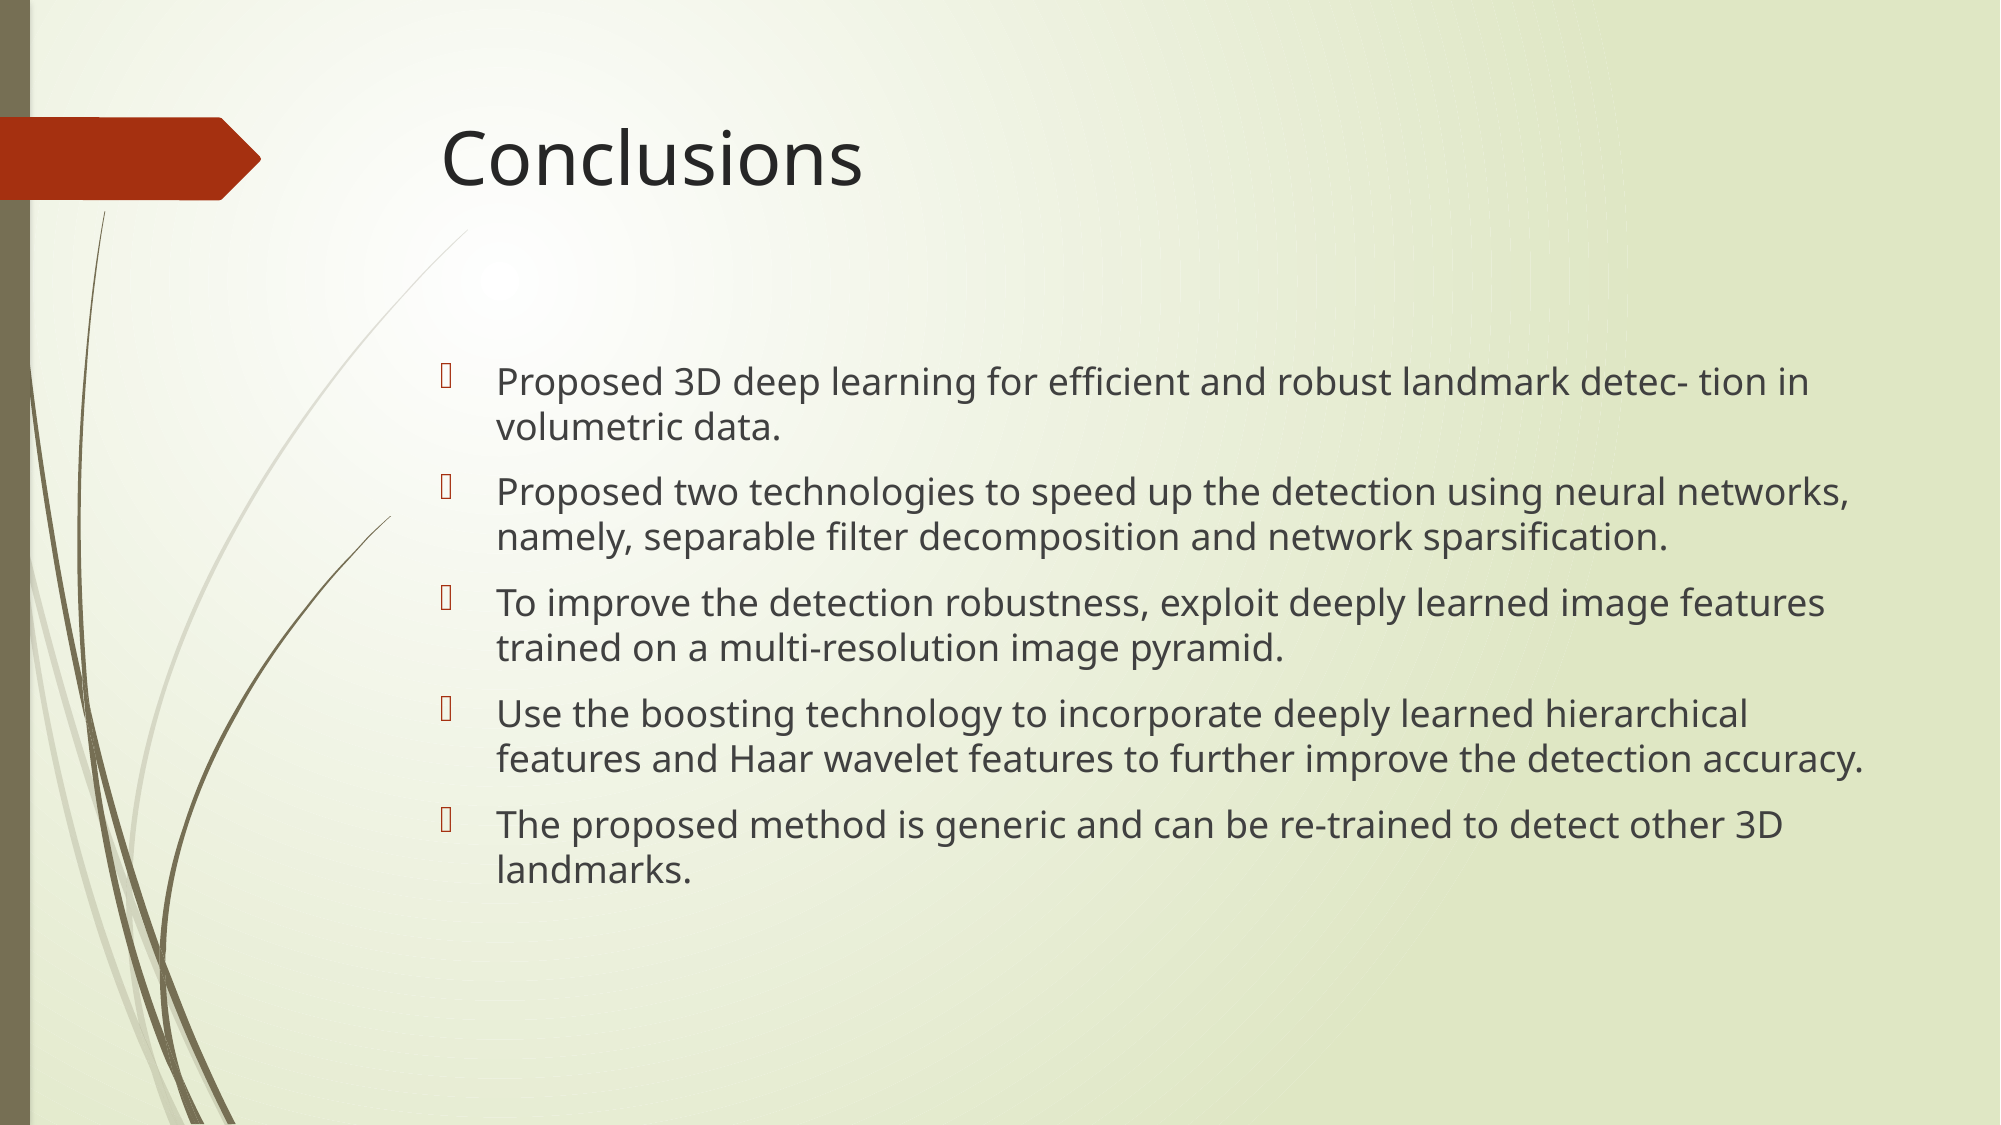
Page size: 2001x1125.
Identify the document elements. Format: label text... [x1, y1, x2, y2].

title Conclusions [425, 102, 1888, 313]
list Proposed 3D deep learning for efficient and robust landmark detec- tion in volumetric data. Proposed two technologies to speed up the detection using neural networks, namely, separable filter decomposition and network sparsification. To improve the detection robustness, exploit deeply learned image features trained on a multi-resolution image pyramid. Use the boosting technology to incorporate deeply learned hierarchical features and Haar wavelet features to further improve the detection accuracy. The proposed method is generic and can be re-trained to detect other 3D landmarks. [424, 350, 1888, 970]
